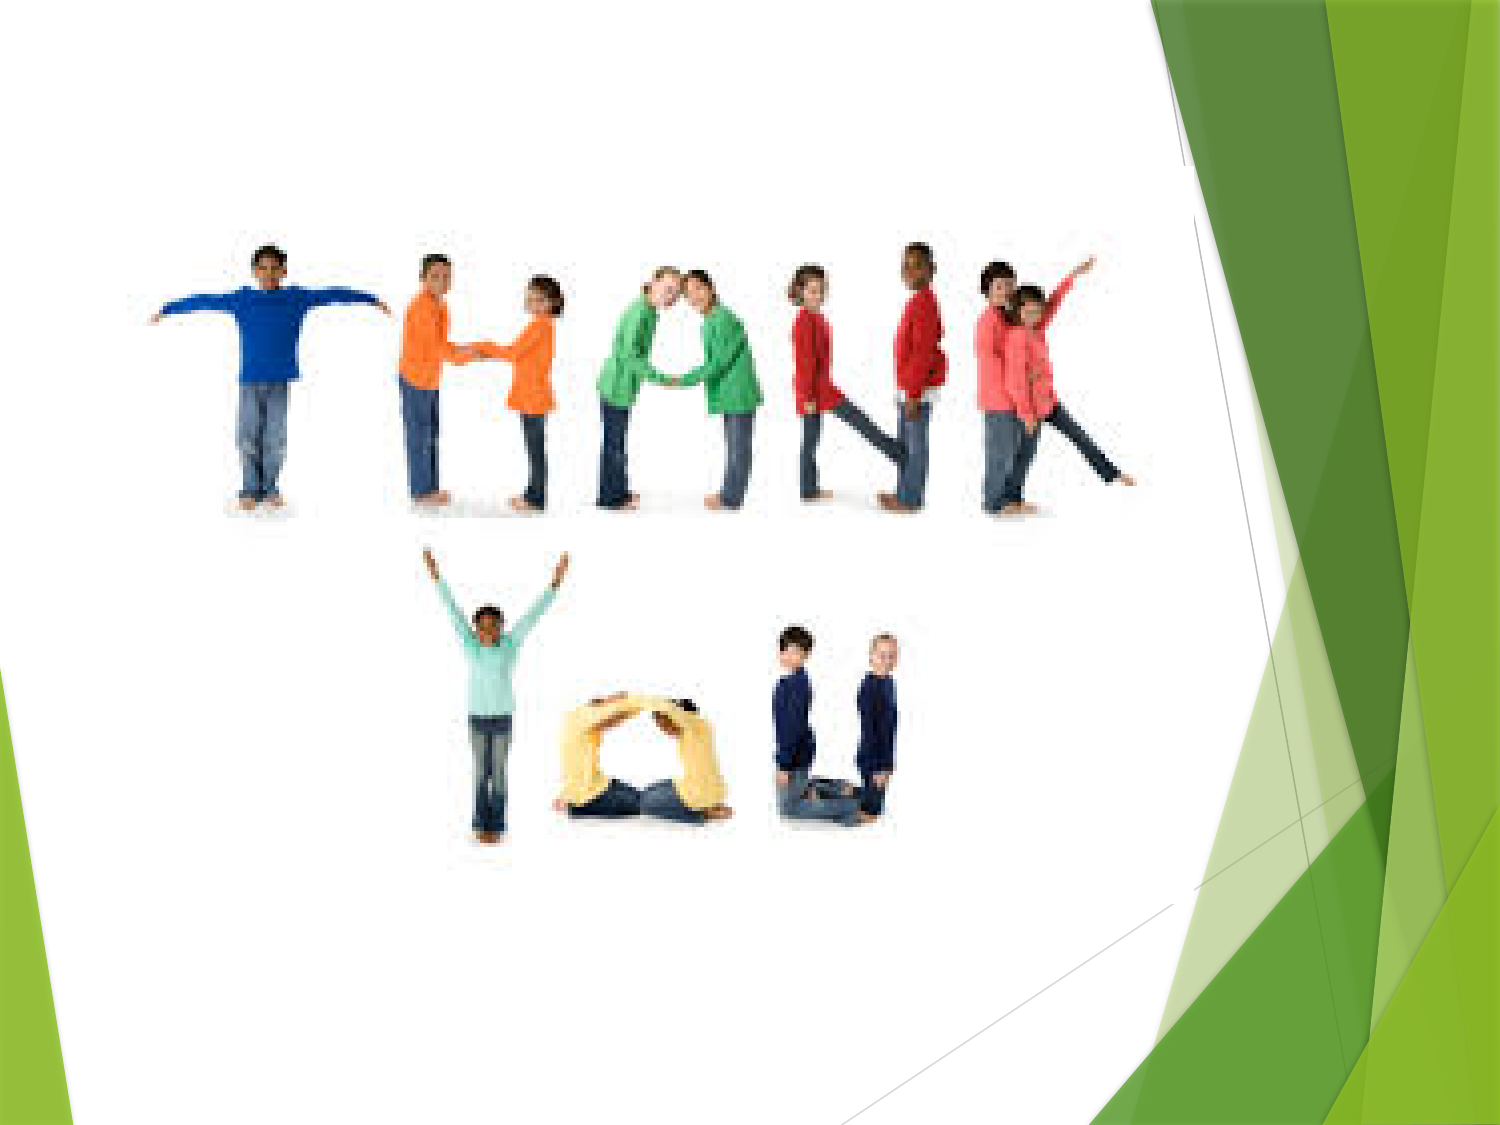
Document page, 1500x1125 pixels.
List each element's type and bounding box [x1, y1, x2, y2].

picture [94, 165, 1194, 905]
